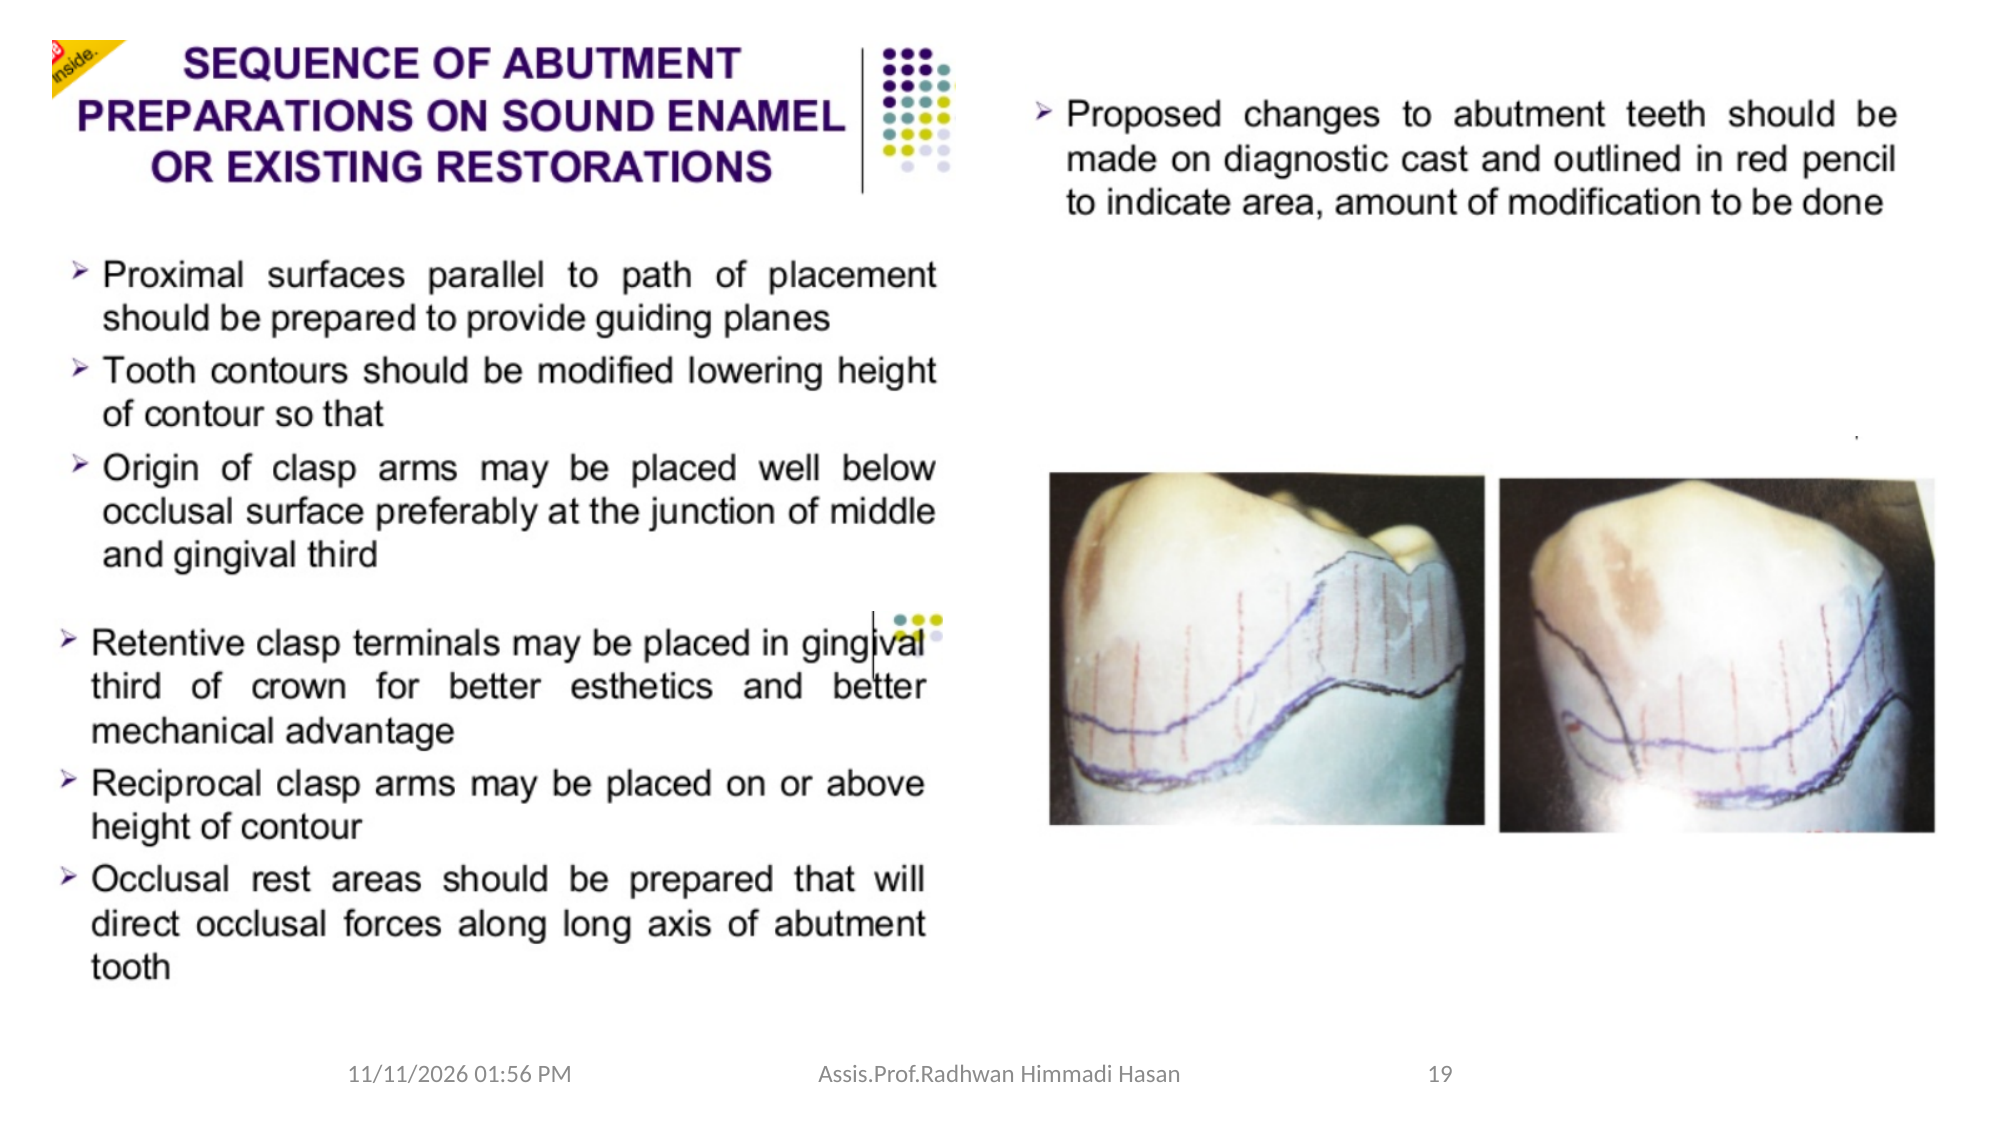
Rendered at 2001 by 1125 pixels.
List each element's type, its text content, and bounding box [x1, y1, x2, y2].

slide_number 19 [1412, 1042, 1863, 1103]
picture [52, 611, 943, 989]
slide_number 11 آذار، 18 [137, 1042, 588, 1103]
footer Assis.Prof.Radhwan Himmadi Hasan [662, 1042, 1338, 1103]
picture [1033, 436, 1954, 854]
picture [1025, 77, 1924, 260]
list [52, 40, 956, 593]
